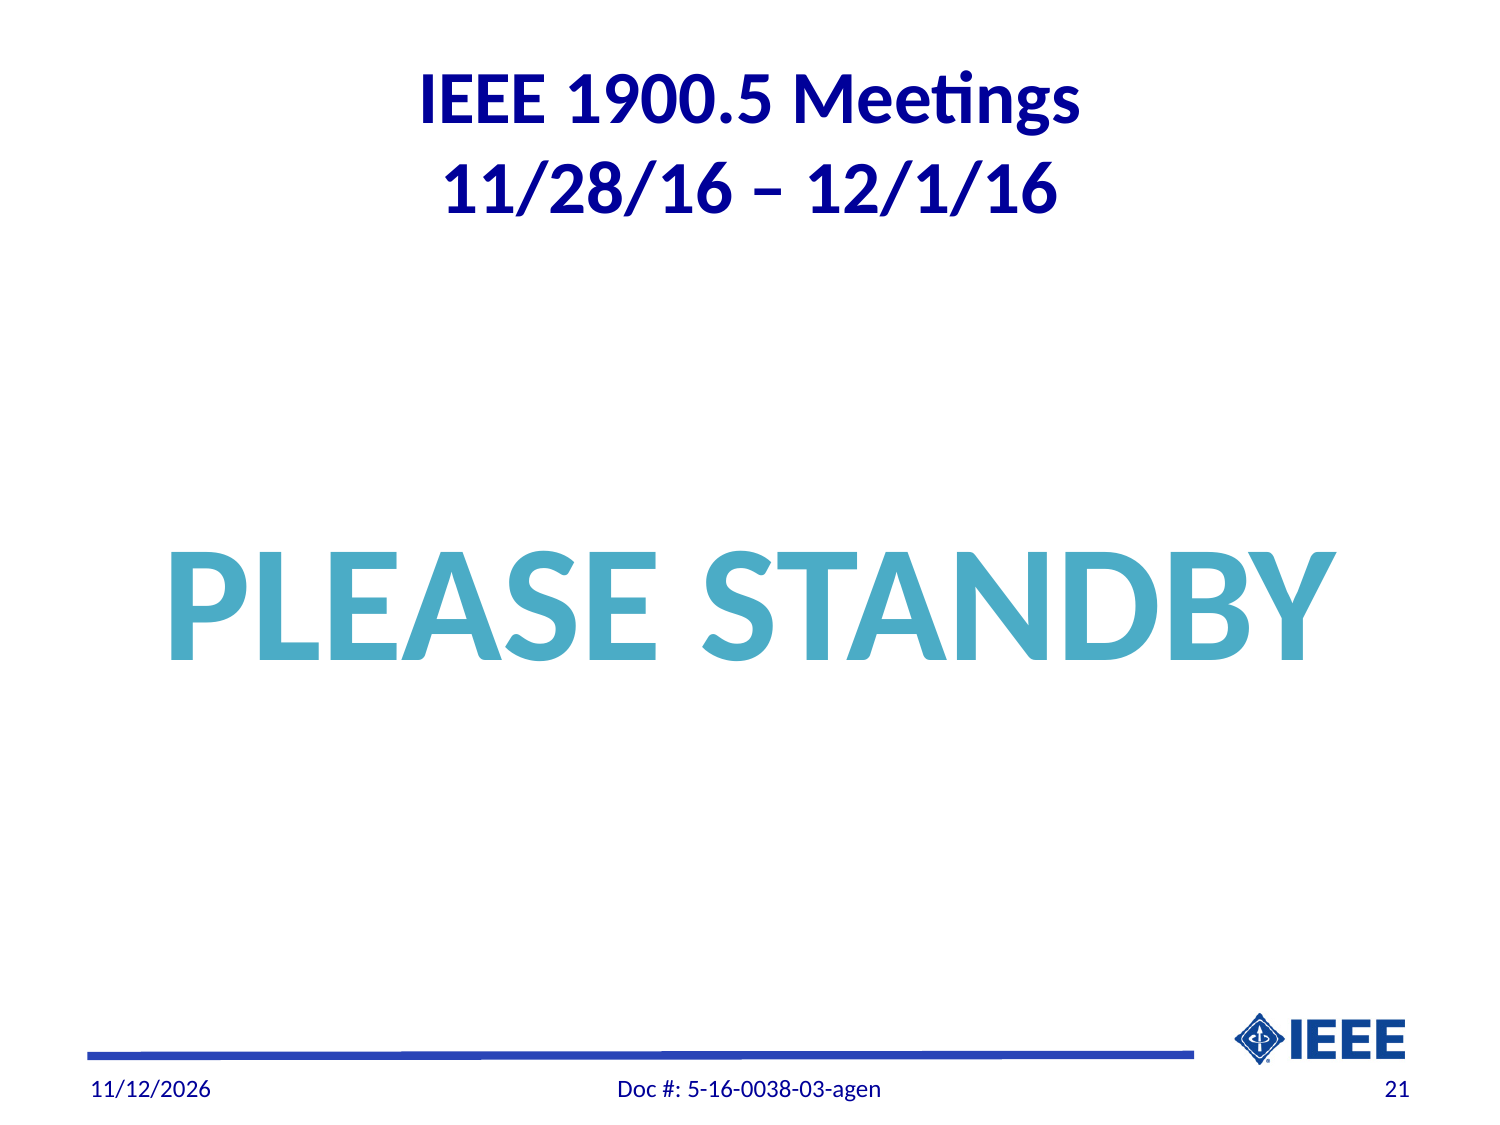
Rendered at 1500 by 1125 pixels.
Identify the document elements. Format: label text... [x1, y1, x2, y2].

slide_number 21 [1074, 1057, 1425, 1118]
title IEEE 1900.5 Meetings 11/28/16 – 12/1/16 [75, 45, 1425, 233]
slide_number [75, 1057, 425, 1118]
text_box PLEASE STANDBY [147, 486, 1353, 702]
picture [1231, 1011, 1406, 1057]
footer Doc #: 5-16-0038-03-agen [512, 1057, 988, 1118]
